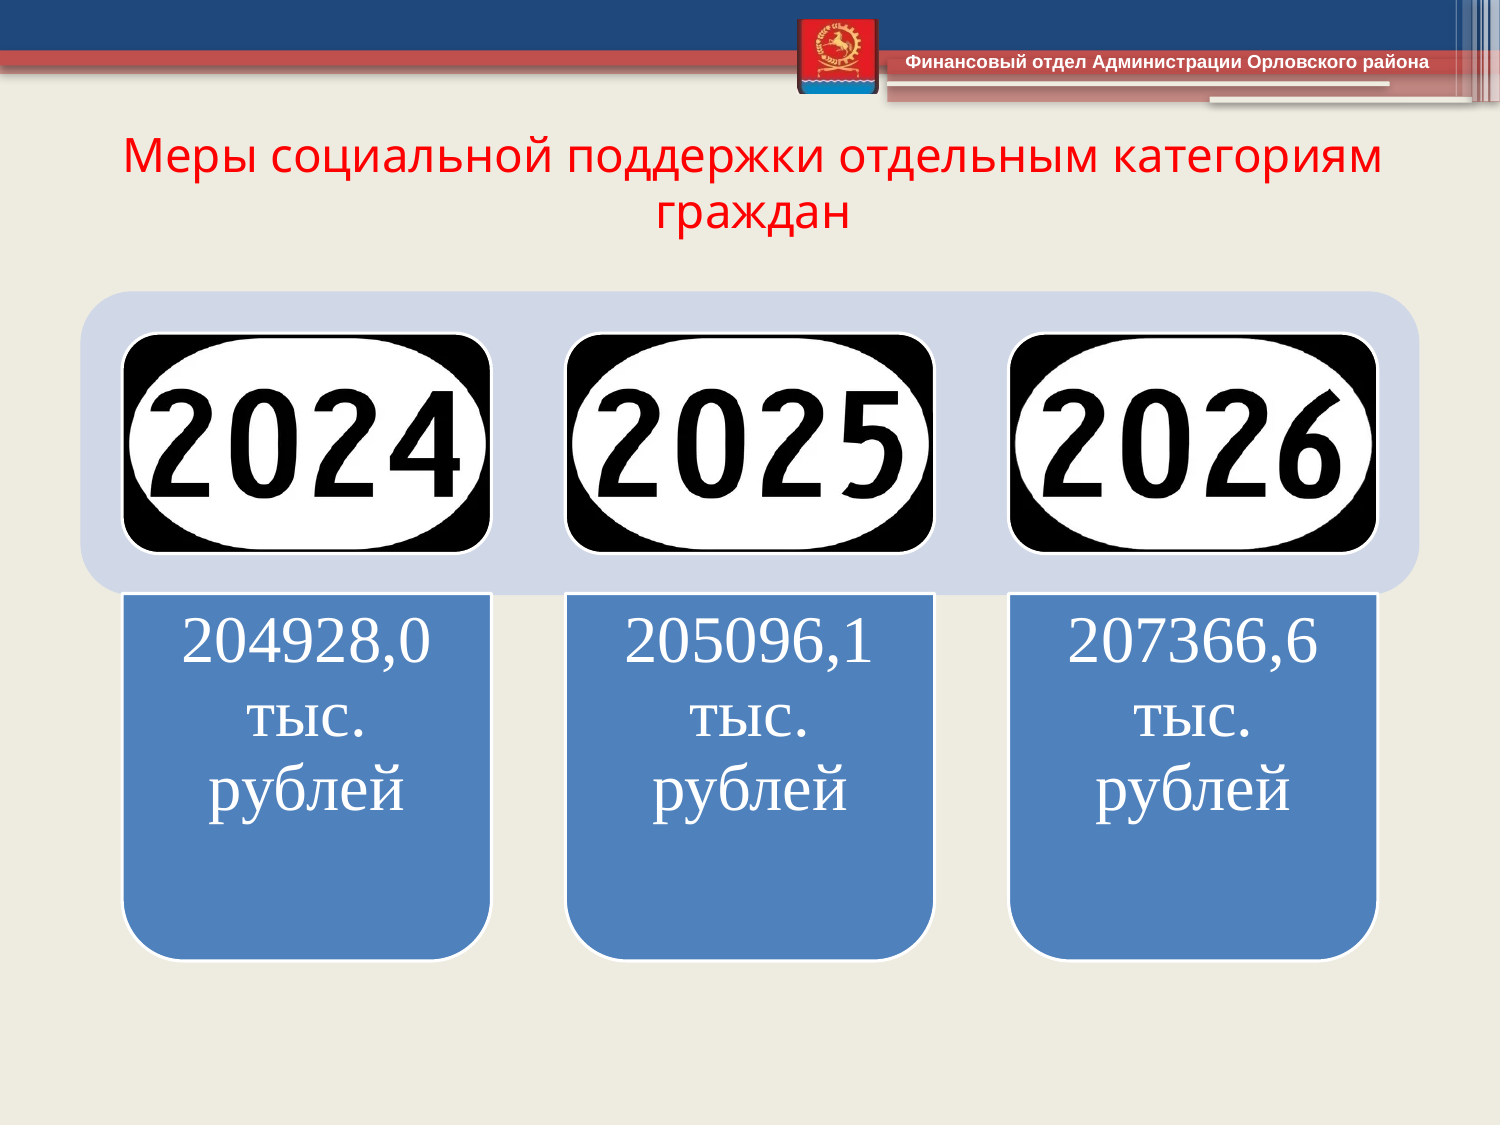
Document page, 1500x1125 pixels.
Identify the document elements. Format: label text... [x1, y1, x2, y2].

picture [797, 19, 879, 94]
title Меры социальной поддержки отдельным категориям граждан [82, 116, 1426, 247]
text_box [81, 292, 1419, 962]
